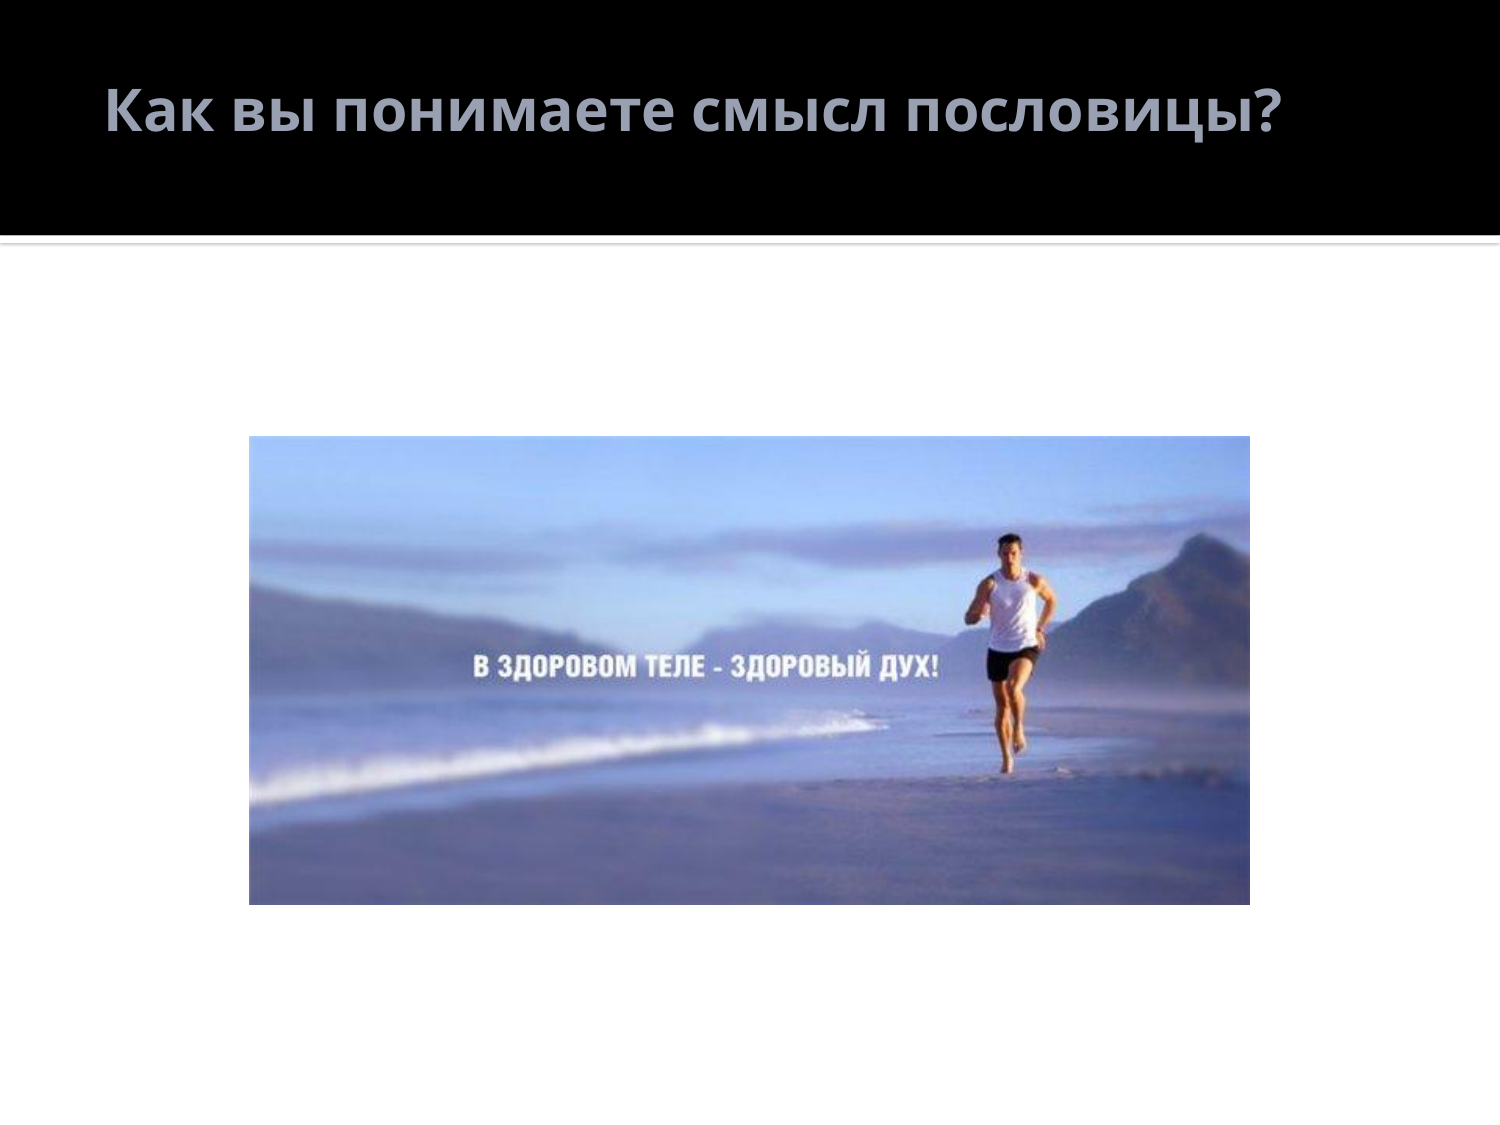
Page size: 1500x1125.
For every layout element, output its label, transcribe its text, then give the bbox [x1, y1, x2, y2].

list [249, 436, 1250, 905]
title Как вы понимаете смысл пословицы? [88, 42, 1439, 173]
